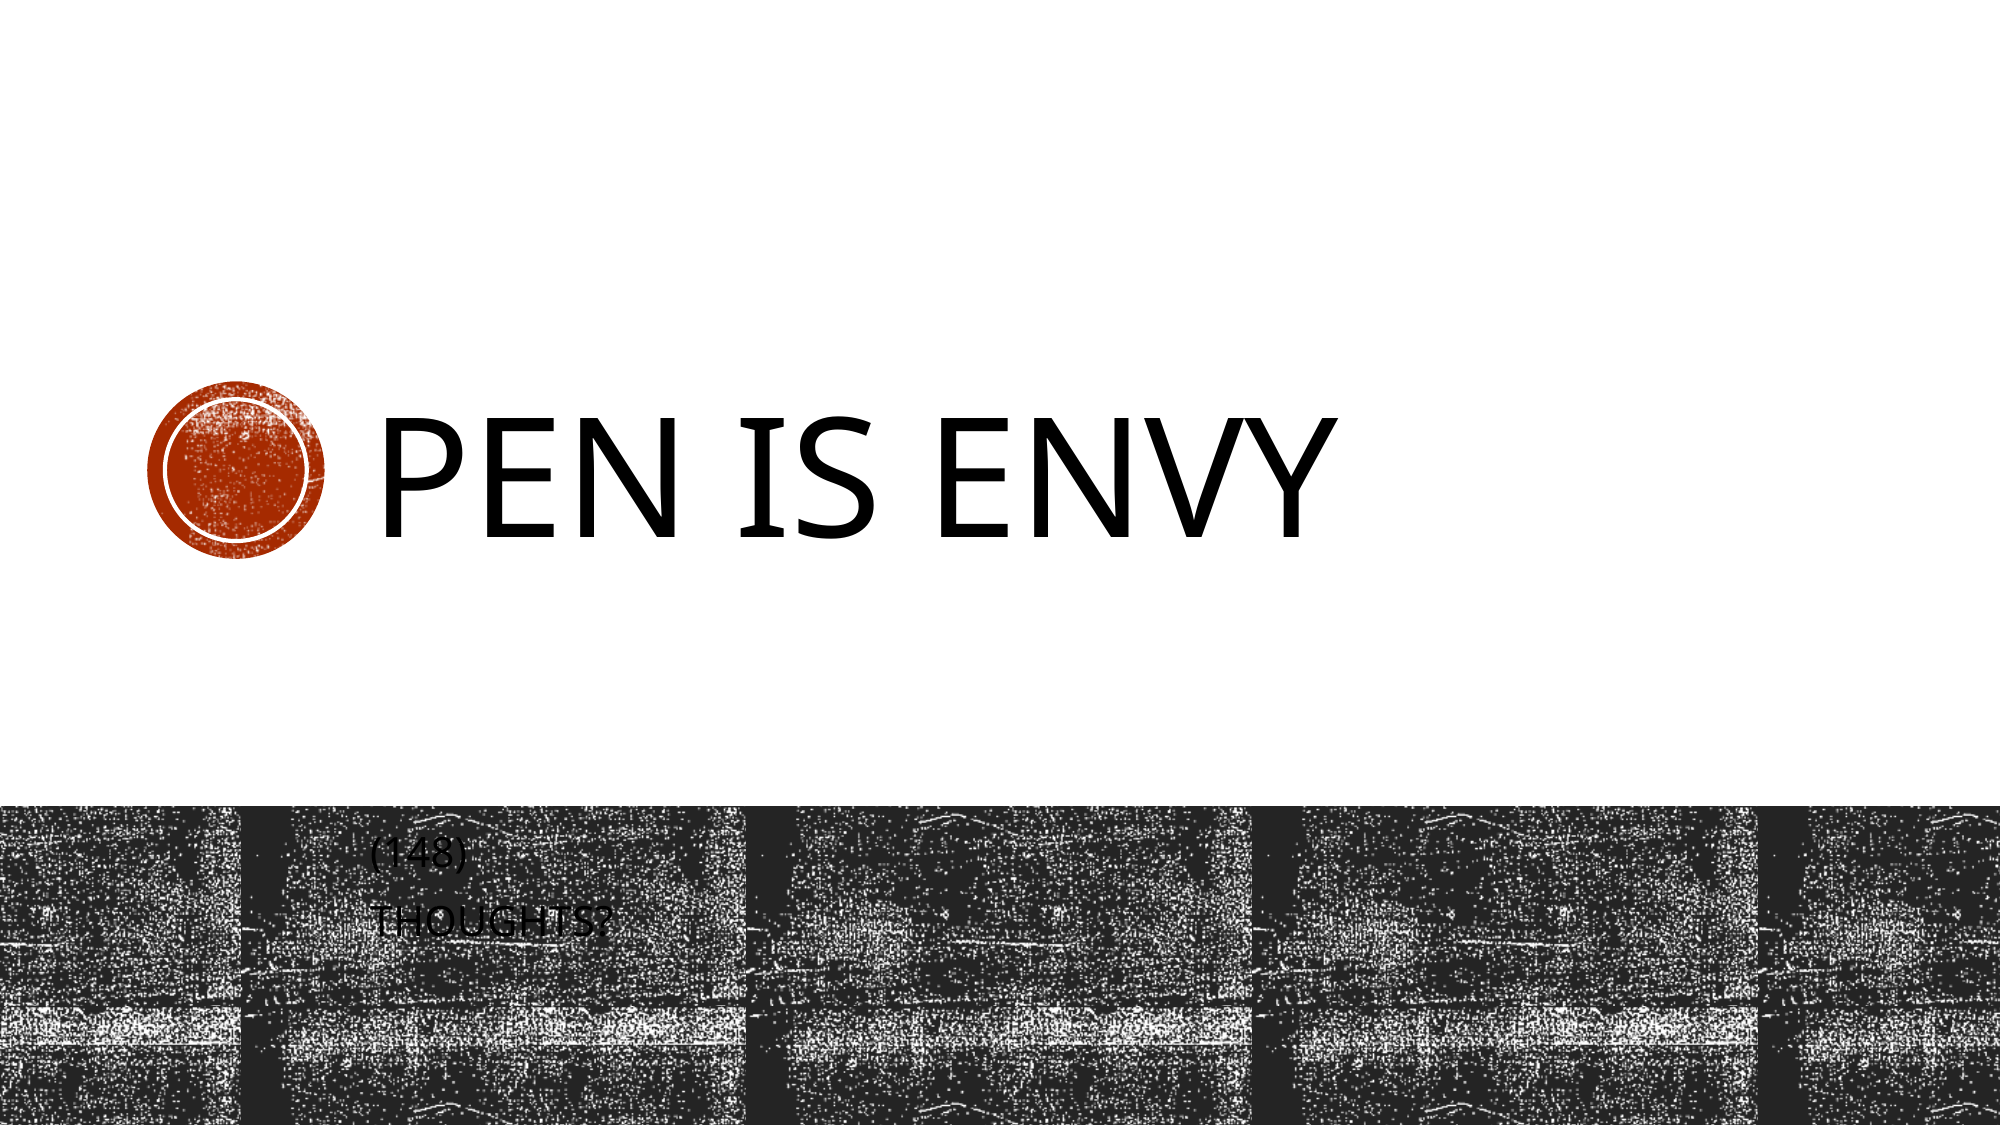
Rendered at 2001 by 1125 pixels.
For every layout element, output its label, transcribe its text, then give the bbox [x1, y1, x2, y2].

title PEN IS ENVY [355, 201, 1878, 779]
list (148) THOUGHTS? [355, 823, 1841, 999]
